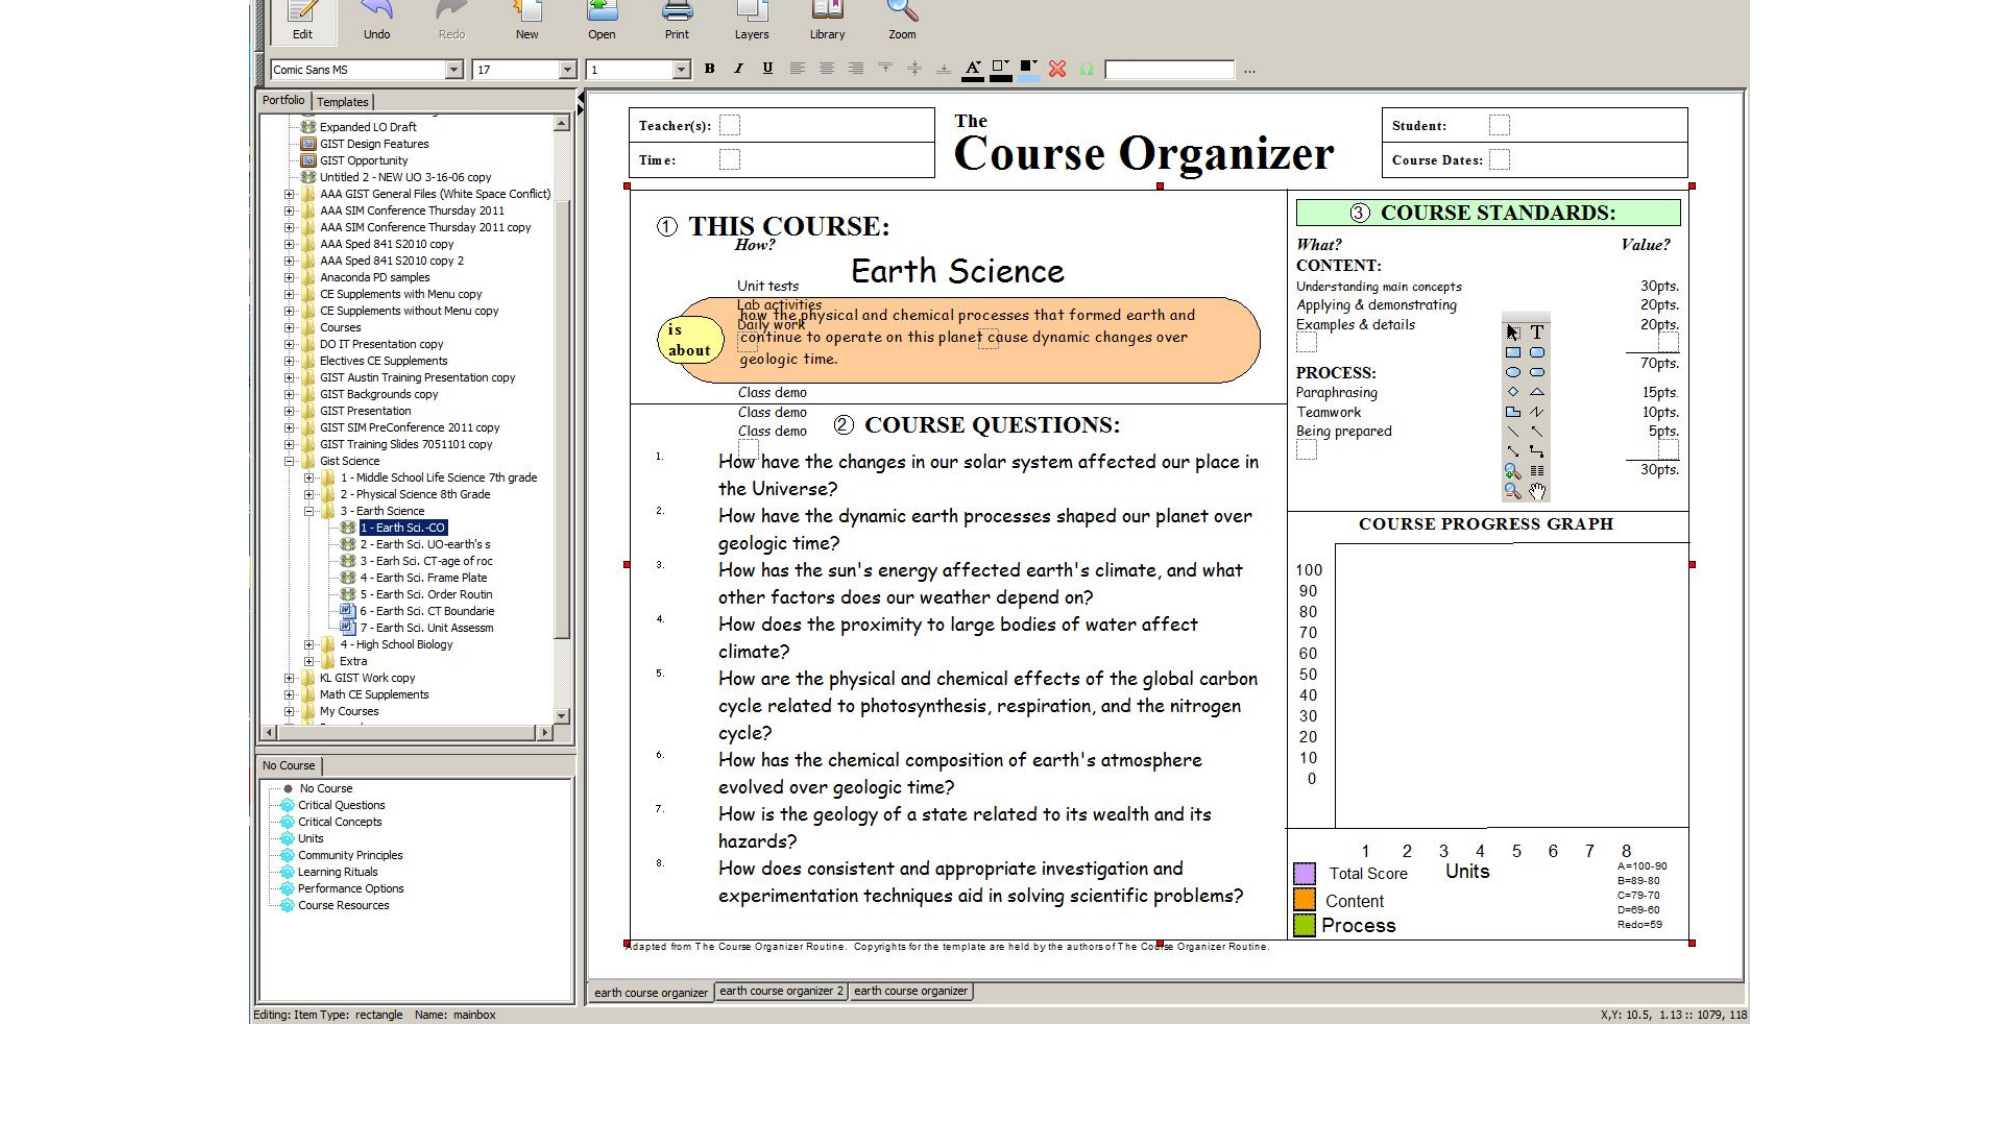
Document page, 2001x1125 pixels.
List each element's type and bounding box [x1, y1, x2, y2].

picture [249, 0, 1750, 1034]
